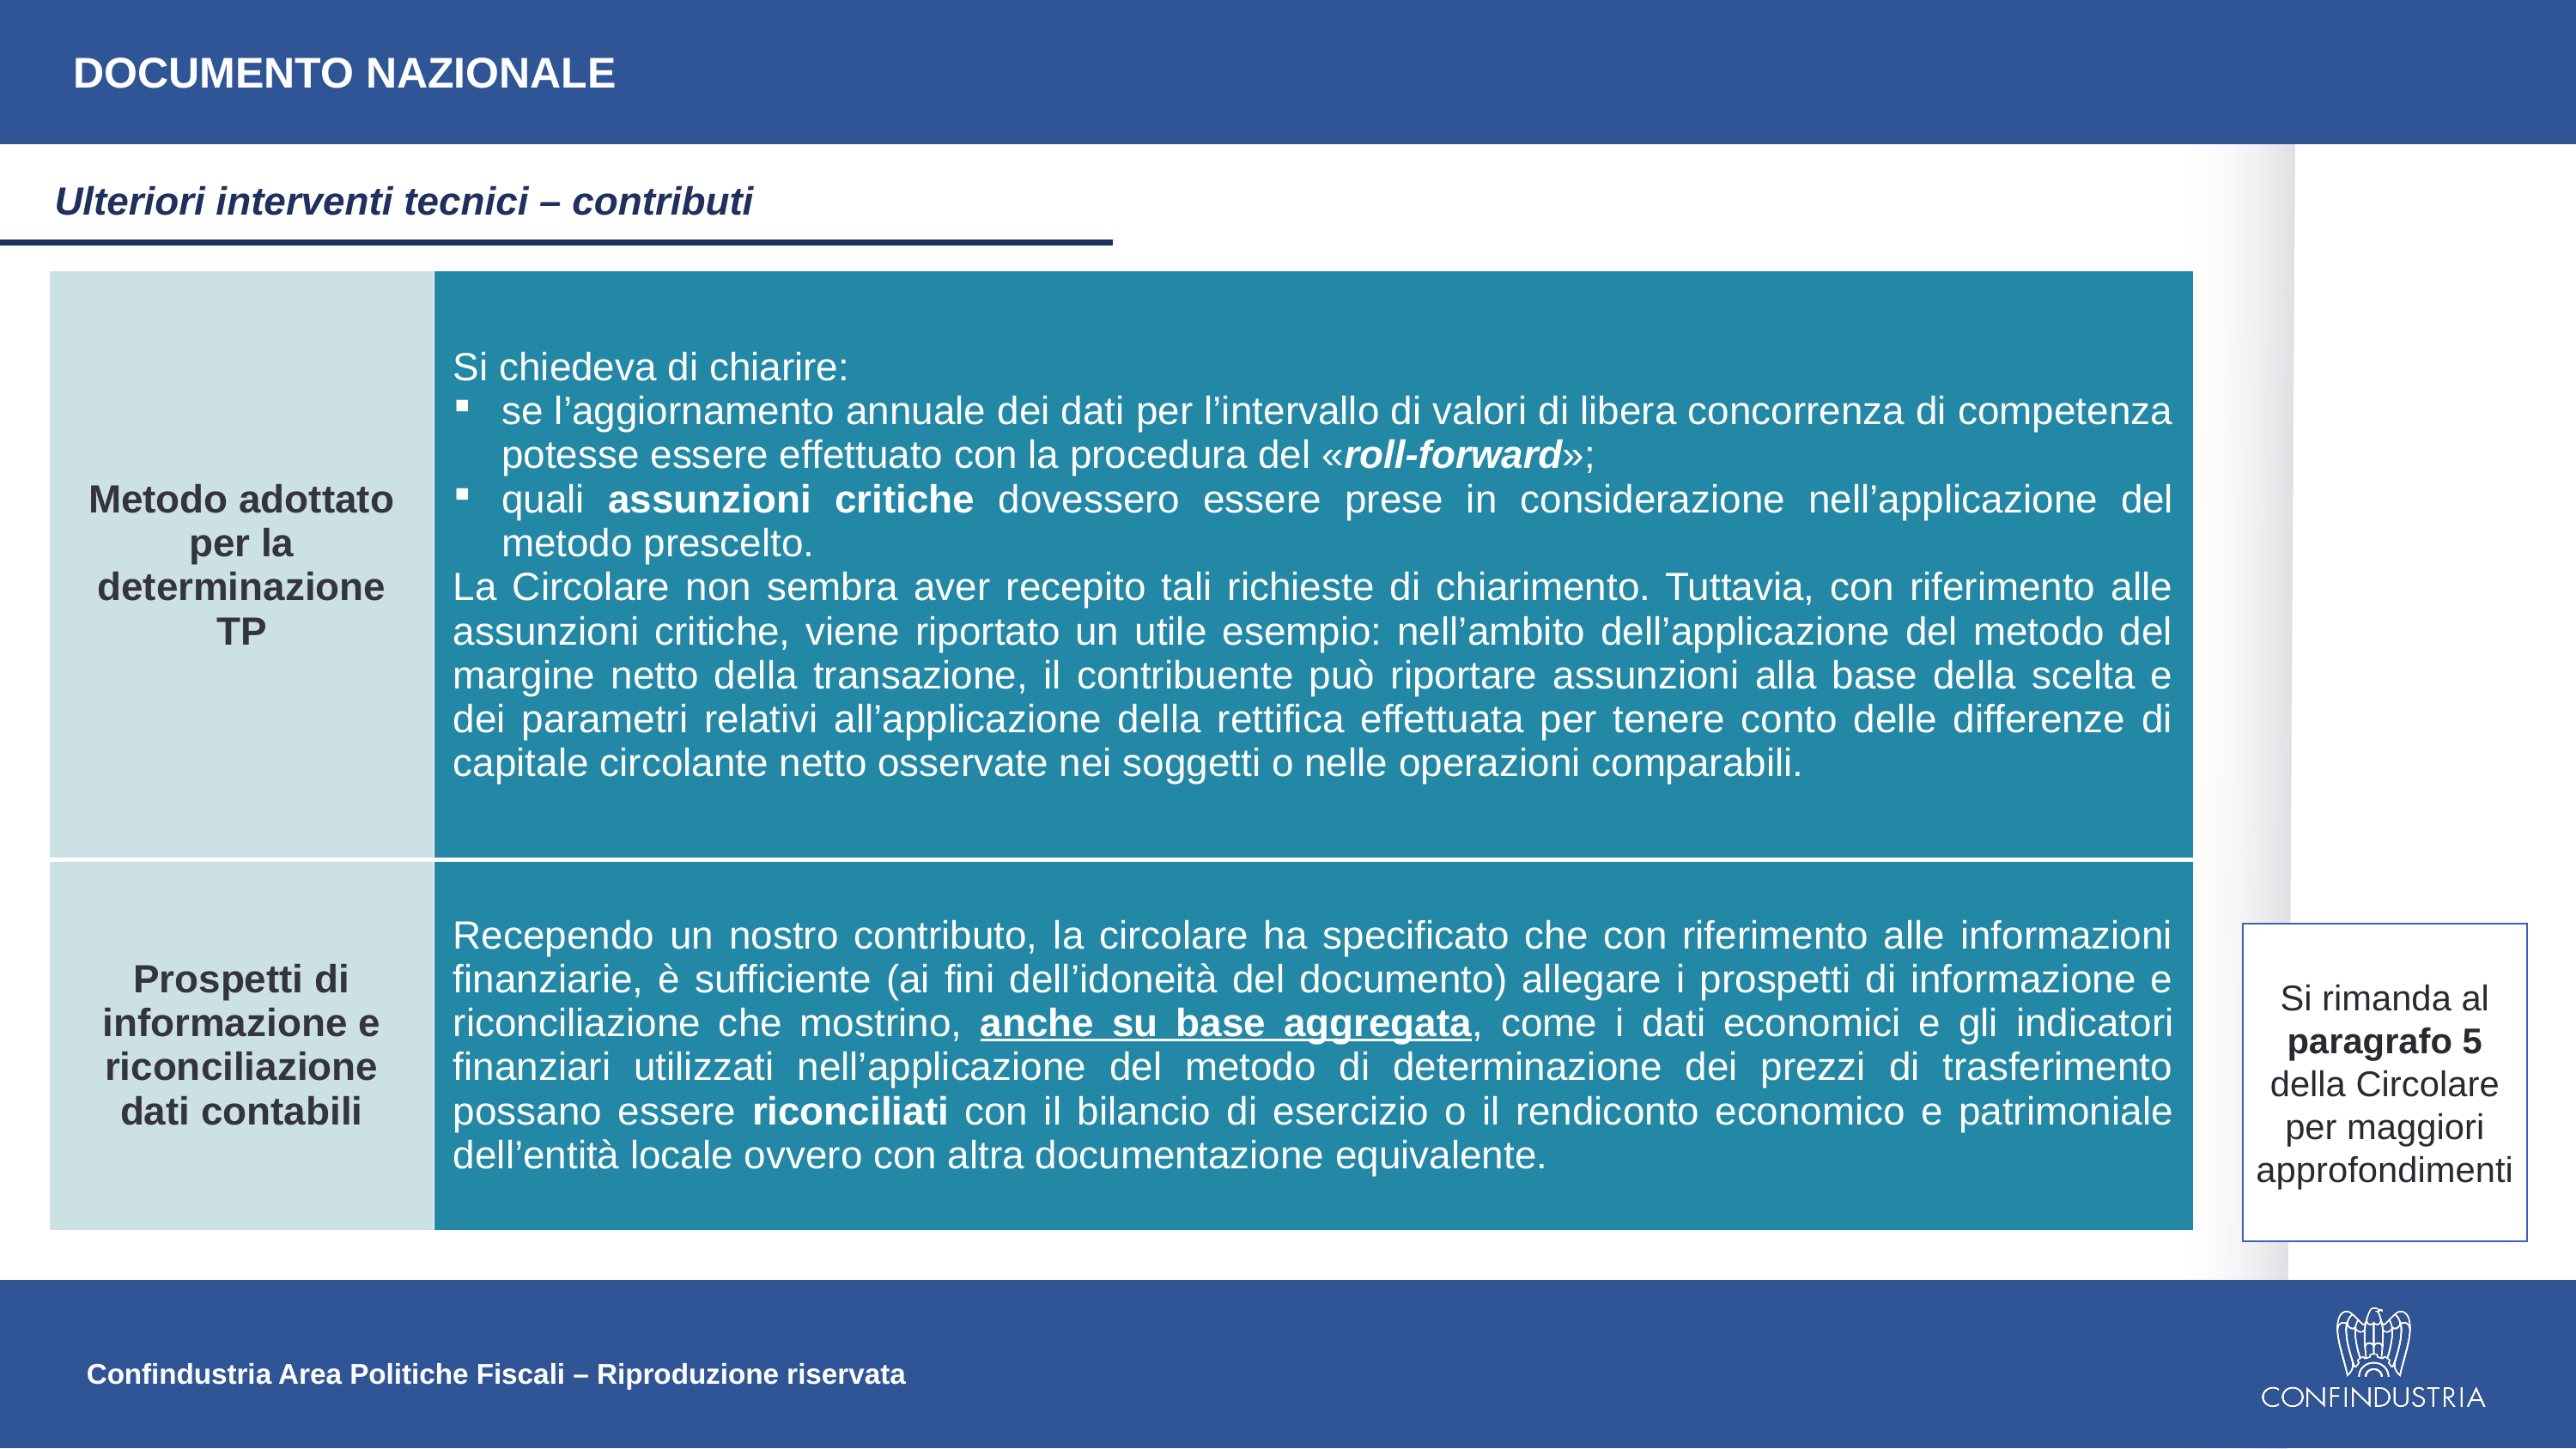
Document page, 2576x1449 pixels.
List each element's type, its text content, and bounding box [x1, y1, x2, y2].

table_header Si chiedeva di chiarire: se l’aggiornamento annuale dei dati per l’intervallo di valori di libera concorrenza di competenza potesse essere effettuato con la procedura del «roll-forward»; quali assunzioni critiche dovessero essere prese in considerazione nell’applicazione del metodo prescelto. La Circolare non sembra aver recepito tali richieste di chiarimento. Tuttavia, con riferimento alle assunzioni critiche, viene riportato un utile esempio: nell’ambito dell’applicazione del metodo del margine netto della transazione, il contribuente può riportare assunzioni alla base della scelta e dei parametri relativi all’applicazione della rettifica effettuata per tenere conto delle differenze di capitale circolante netto osservate nei soggetti o nelle operazioni comparabili. [434, 271, 2193, 858]
table_cell Recependo un nostro contributo, la circolare ha specificato che con riferimento alle informazioni finanziarie, è sufficiente (ai fini dell’idoneità del documento) allegare i prospetti di informazione e riconciliazione che mostrino, anche su base aggregata, come i dati economici e gli indicatori finanziari utilizzati nell’applicazione del metodo di determinazione dei prezzi di trasferimento possano essere riconciliati con il bilancio di esercizio o il rendiconto economico e patrimoniale dell’entità locale ovvero con altra documentazione equivalente. [434, 862, 2193, 1230]
text_box DOCUMENTO NAZIONALE [0, 0, 2576, 144]
picture [0, 51, 839, 117]
text_box Si rimanda al paragrafo 5 della Circolare per maggiori approfondimenti [2242, 923, 2528, 1242]
text_box Ulteriori interventi tecnici – contributi [41, 169, 1814, 229]
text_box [1346, 469, 2576, 752]
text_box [0, 1281, 2576, 1447]
table_header Metodo adottato per la determinazione TP [50, 271, 434, 858]
table_cell Prospetti di informazione e riconciliazione dati contabili [50, 862, 434, 1230]
